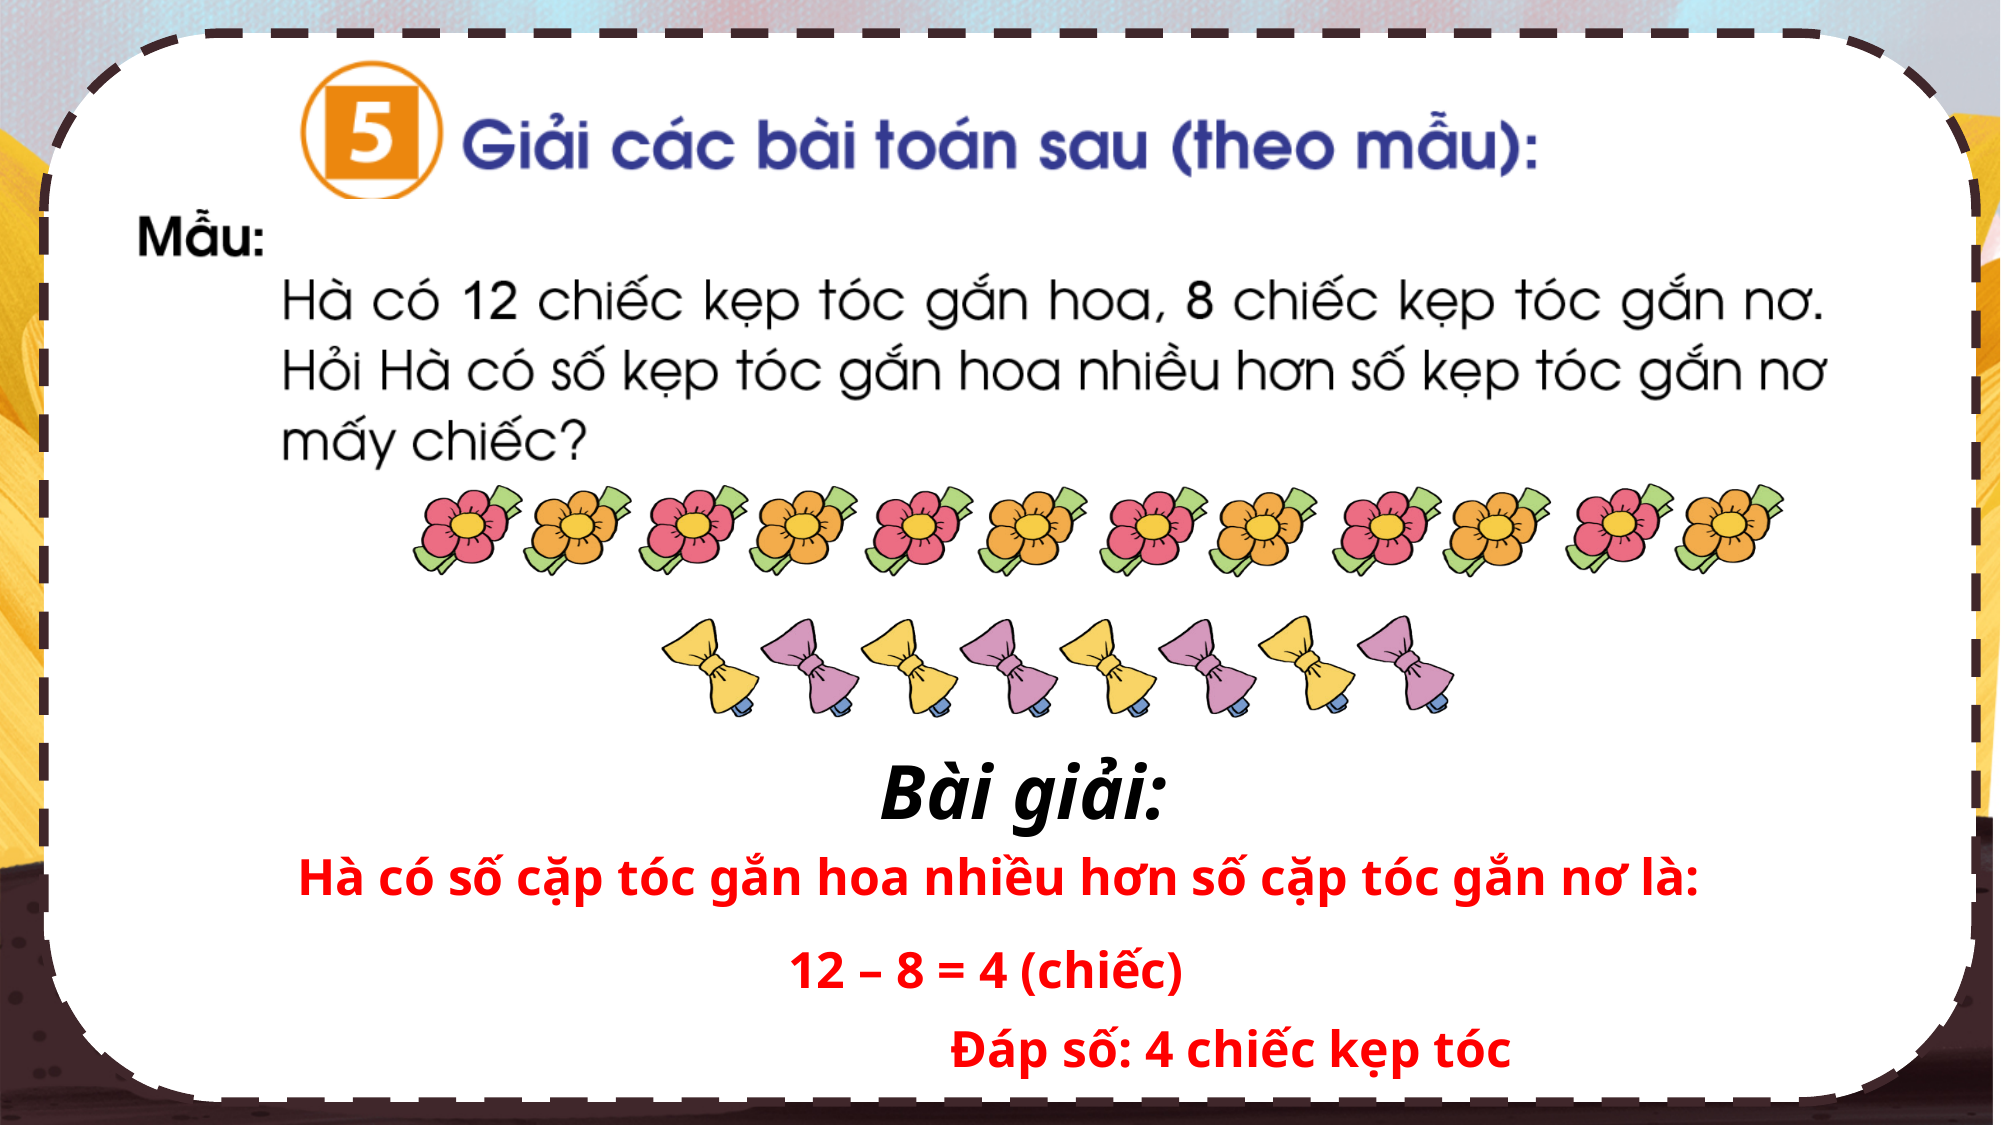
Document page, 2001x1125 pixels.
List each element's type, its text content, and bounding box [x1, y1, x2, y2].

text_box Hà có số cặp tóc gắn hoa nhiều hơn số cặp tóc gắn nơ là: [282, 837, 1956, 913]
text_box Bài giải: [865, 737, 2000, 843]
picture [0, 0, 2001, 1125]
text_box [42, 32, 1978, 1104]
text_box Đáp số: 4 chiếc kẹp tóc [718, 1009, 1745, 1085]
text_box 12 – 8 = 4 (chiếc) [149, 931, 1823, 1007]
